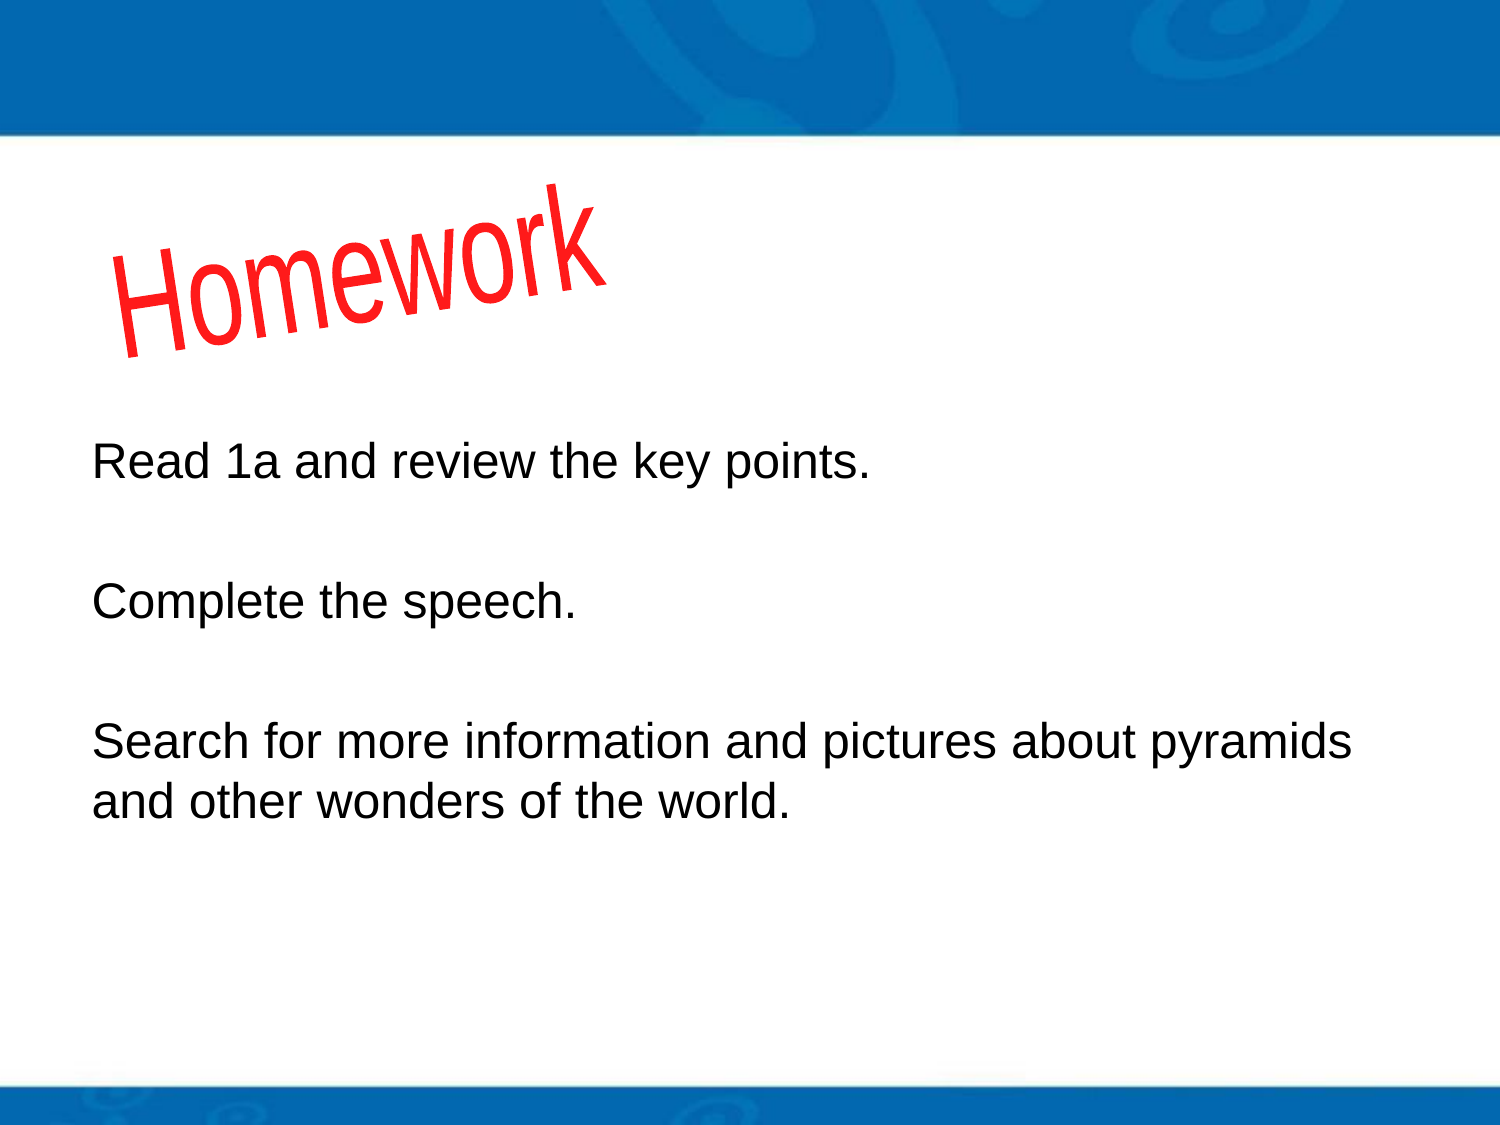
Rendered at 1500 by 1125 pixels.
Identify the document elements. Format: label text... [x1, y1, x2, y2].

list Read 1a and review the key points. Complete the speech. Search for more information and pictures about pyramids and other wonders of the world. [76, 420, 1427, 882]
picture [0, 0, 1500, 1125]
